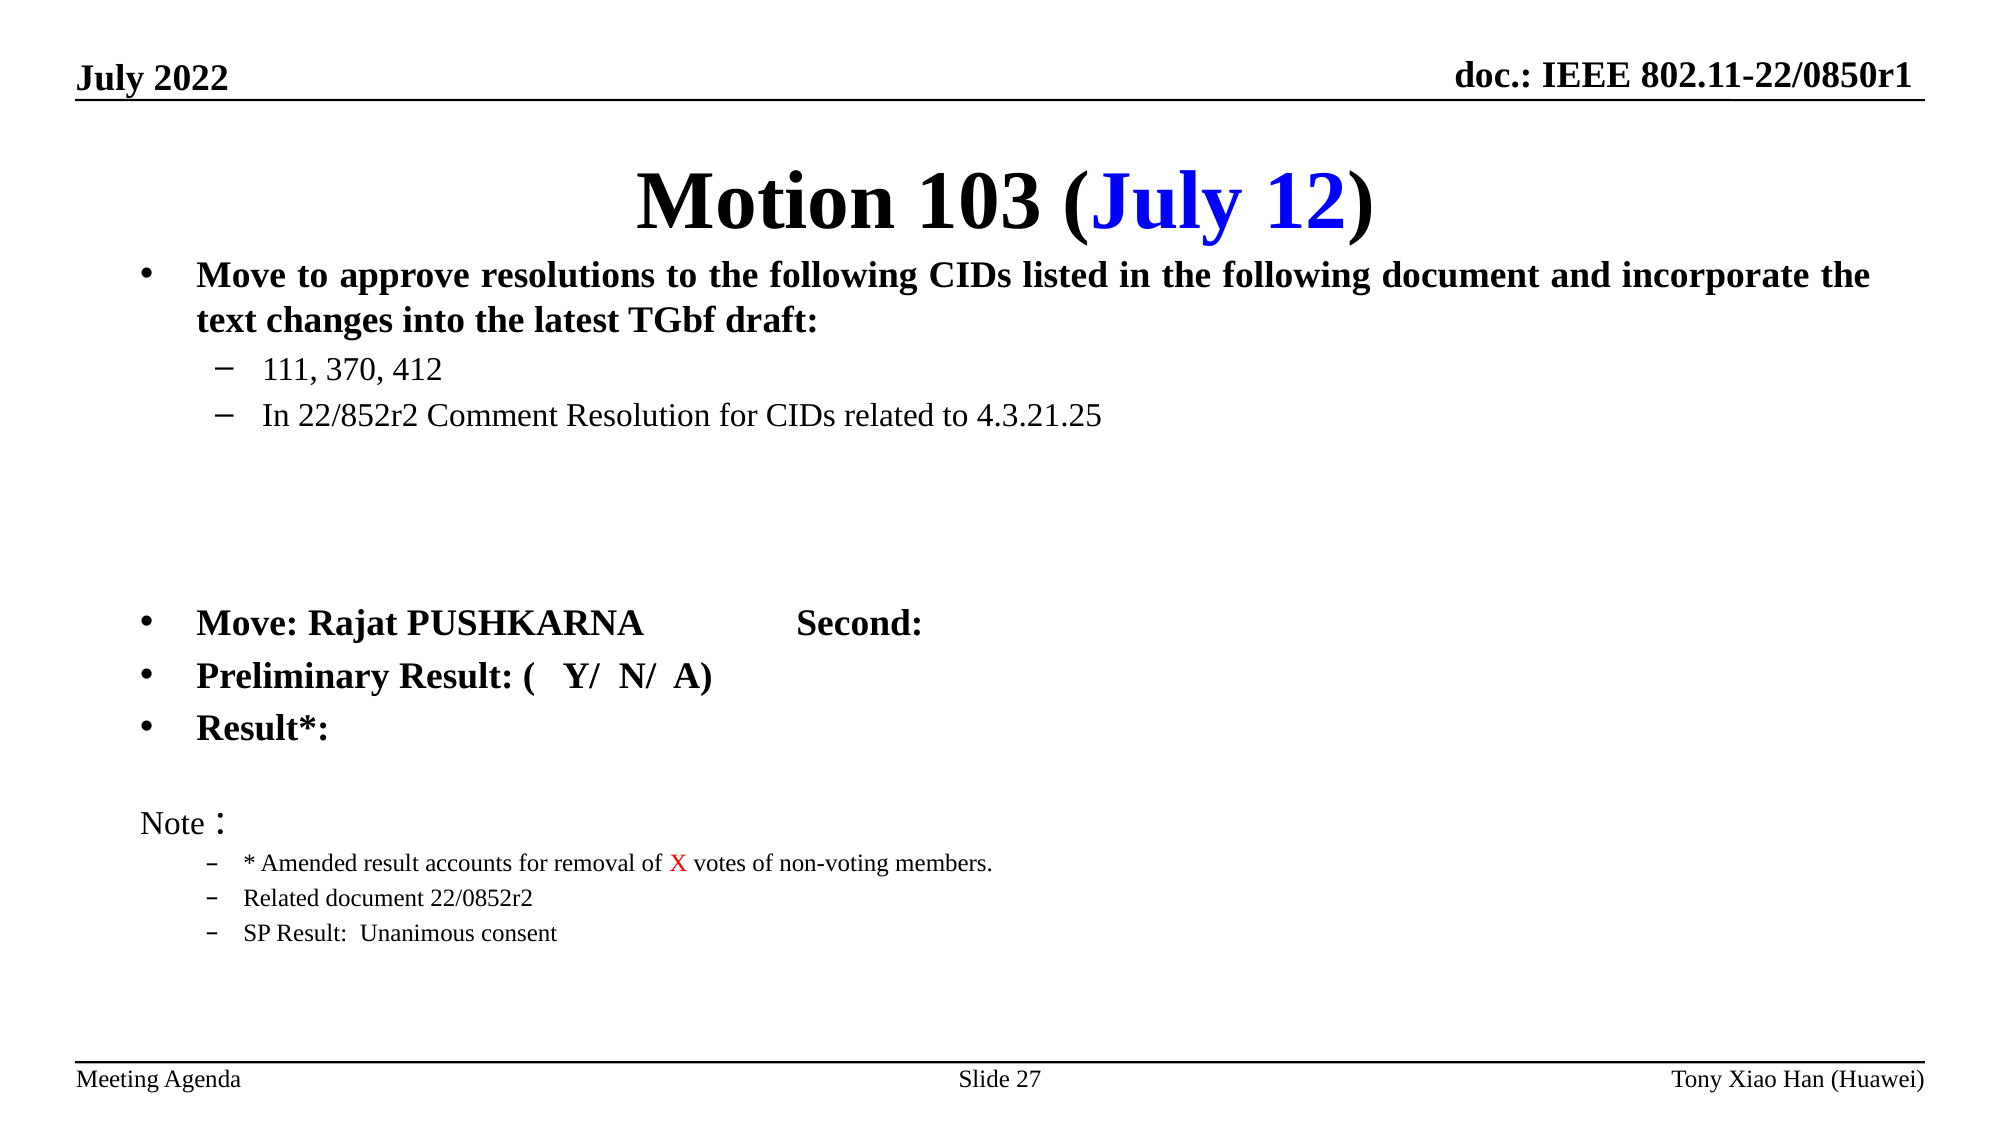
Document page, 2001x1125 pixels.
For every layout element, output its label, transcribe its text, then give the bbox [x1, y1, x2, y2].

text_box Move to approve resolutions to the following CIDs listed in the following document and incorporate the text changes into the latest TGbf draft: 111, 370, 412 In 22/852r2 Comment Resolution for CIDs related to 4.3.21.25 Move: Rajat PUSHKARNA Second: Preliminary Result: ( Y/ N/ A) Result*: Note： * Amended result accounts for removal of X votes of non-voting members. Related document 22/0852r2 SP Result: Unanimous consent [125, 212, 1888, 950]
text_box Motion 103 (July 12) [368, 137, 1644, 212]
